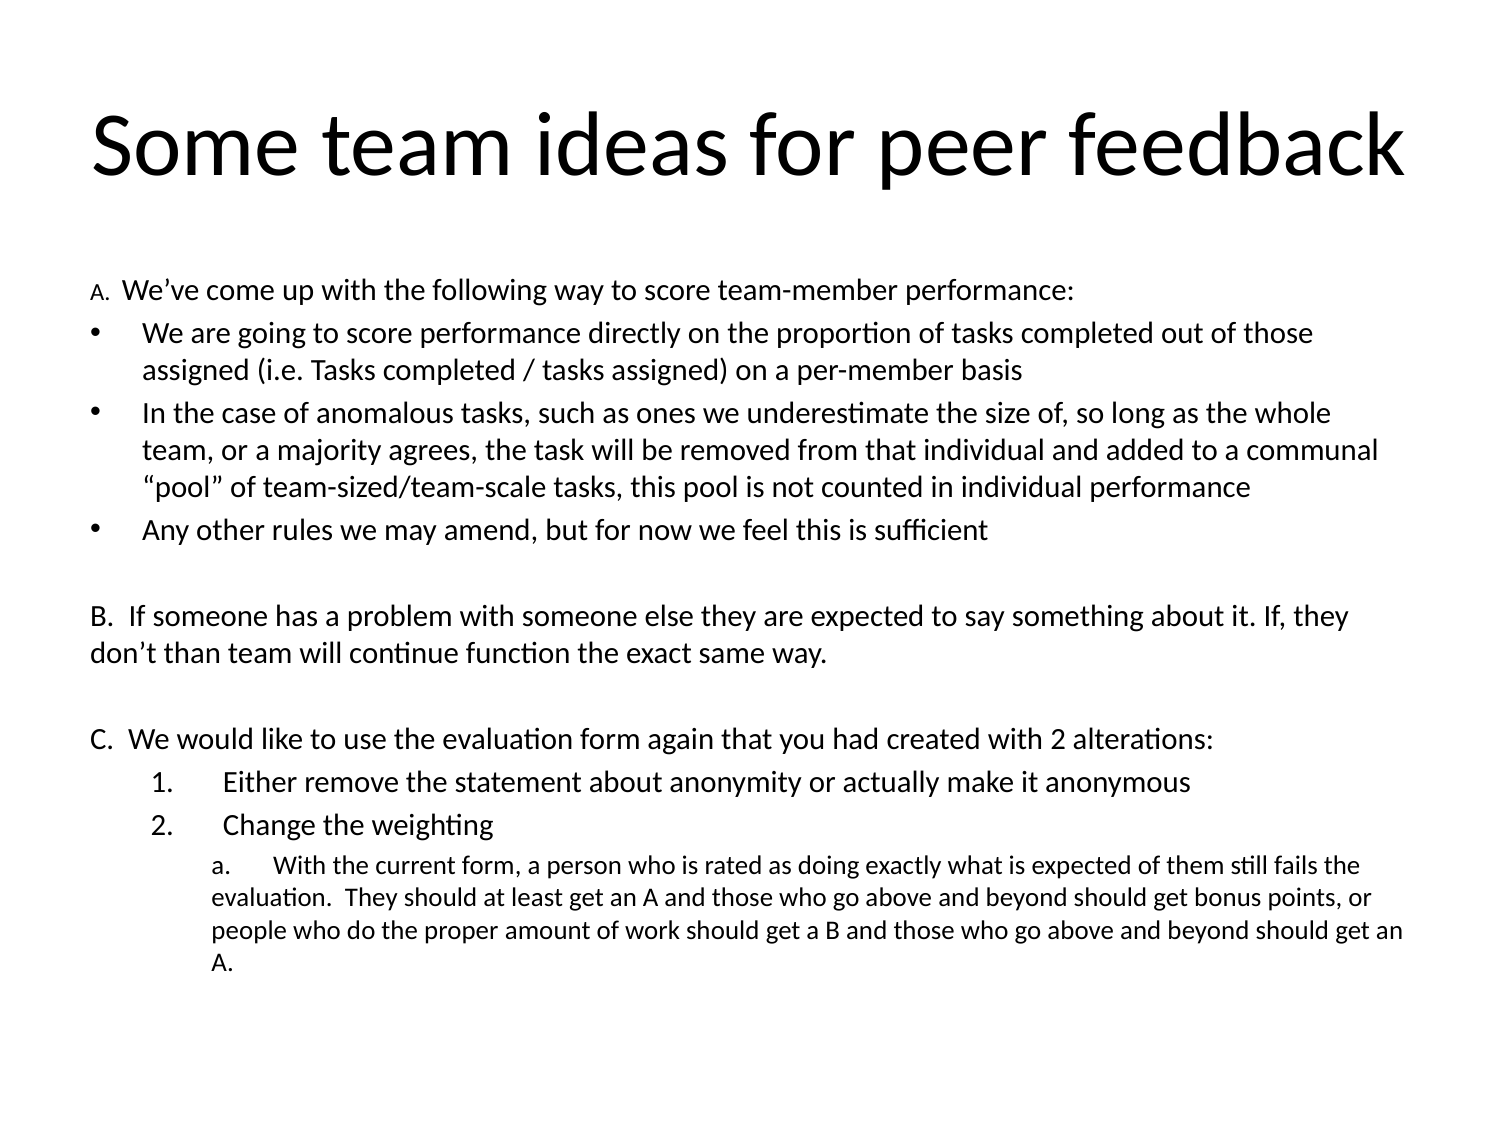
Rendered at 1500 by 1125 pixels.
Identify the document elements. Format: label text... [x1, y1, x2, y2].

list A. We’ve come up with the following way to score team-member performance: We are going to score performance directly on the proportion of tasks completed out of those assigned (i.e. Tasks completed / tasks assigned) on a per-member basis In the case of anomalous tasks, such as ones we underestimate the size of, so long as the whole team, or a majority agrees, the task will be removed from that individual and added to a communal “pool” of team-sized/team-scale tasks, this pool is not counted in individual performance Any other rules we may amend, but for now we feel this is sufficient B. If someone has a problem with someone else they are expected to say something about it. If, they don’t than team will continue function the exact same way. C. We would like to use the evaluation form again that you had created with 2 alterations: 1. Either remove the statement about anonymity or actually make it anonymous 2. Change the weighting a. With the current form, a person who is rated as doing exactly what is expected of them still fails the evaluation. They should at least get an A and those who go above and beyond should get bonus points, or people who do the proper amount of work should get a B and those who go above and beyond should get an A. [75, 262, 1425, 1005]
title Some team ideas for peer feedback [75, 45, 1425, 233]
